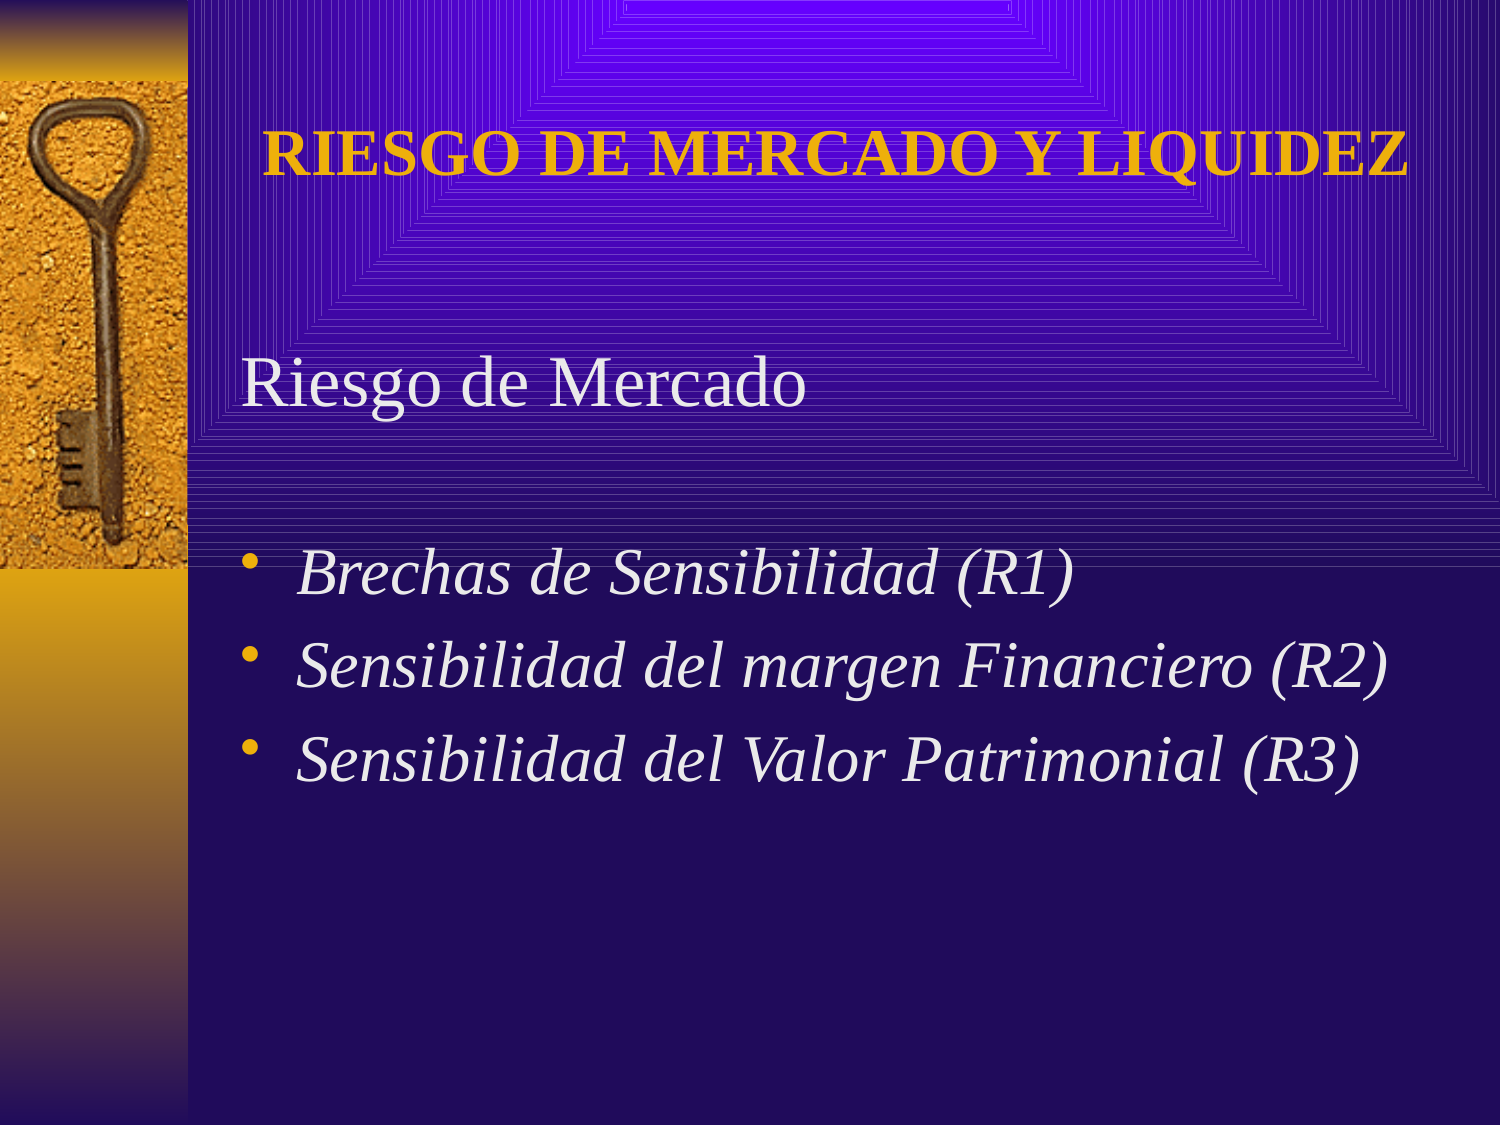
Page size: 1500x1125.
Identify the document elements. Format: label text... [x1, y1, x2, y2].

list Riesgo de Mercado Brechas de Sensibilidad (R1) Sensibilidad del margen Financiero (R2) Sensibilidad del Valor Patrimonial (R3) [224, 231, 1500, 1125]
picture [0, 81, 188, 569]
title RIESGO DE MERCADO Y LIQUIDEZ [199, 49, 1476, 249]
